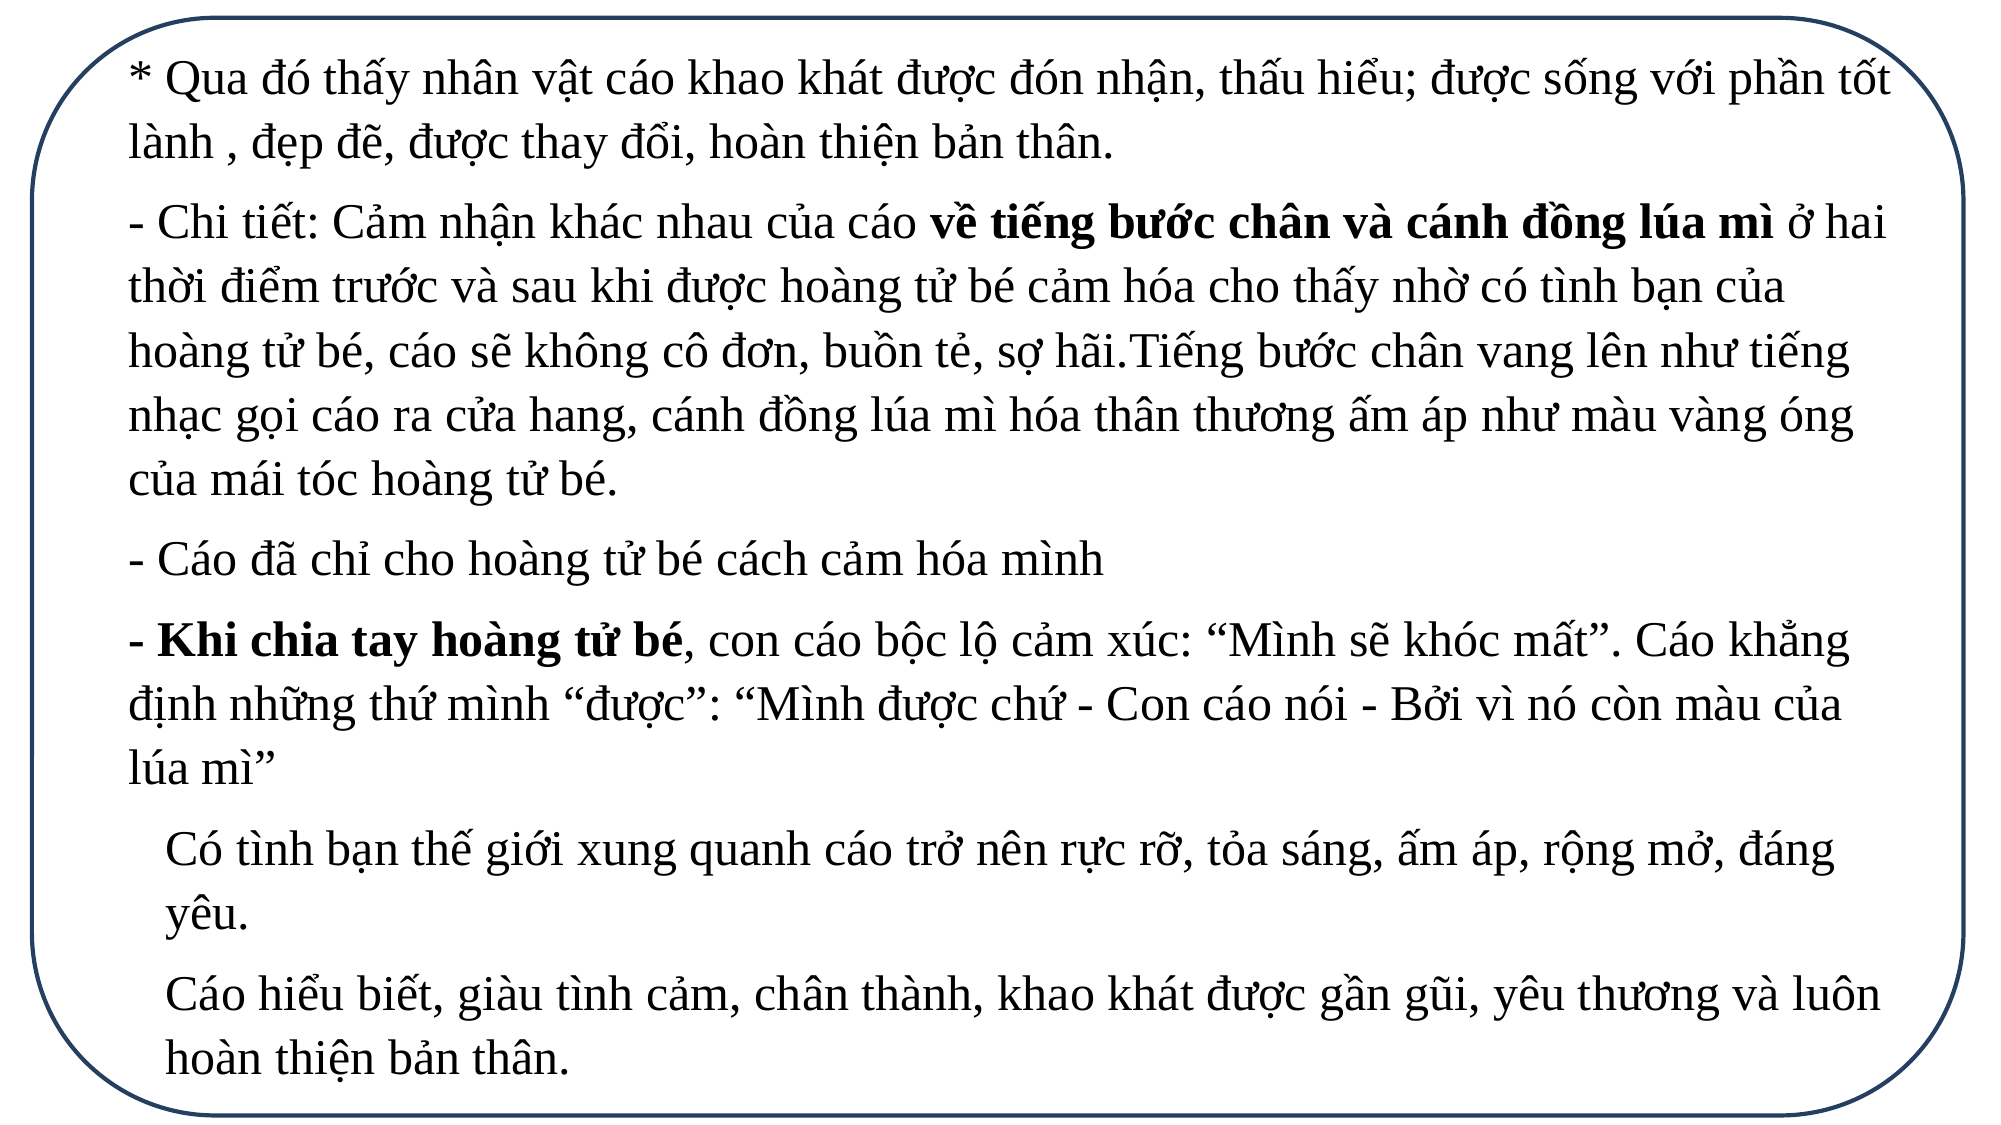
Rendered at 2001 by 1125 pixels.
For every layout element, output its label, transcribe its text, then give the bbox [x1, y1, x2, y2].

text_box [31, 48, 113, 1085]
text_box [125, 1092, 1871, 1116]
text_box * Qua đó thấy nhân vật cáo khao khát được đón nhận, thấu hiểu; được sống với phần tốt lành , đẹp đẽ, được thay đổi, hoàn thiện bản thân. - Chi tiết: Cảm nhận khác nhau của cáo về tiếng bước chân và cánh đồng lúa mì ở hai thời điểm trước và sau khi được hoàng tử bé cảm hóa cho thấy nhờ có tình bạn của hoàng tử bé, cáo sẽ không cô đơn, buồn tẻ, sợ hãi.Tiếng bước chân vang lên như tiếng nhạc gọi cáo ra cửa hang, cánh đồng lúa mì hóa thân thương ấm áp như màu vàng óng của mái tóc hoàng tử bé. - Cáo đã chỉ cho hoàng tử bé cách cảm hóa mình - Khi chia tay hoàng tử bé, con cáo bộc lộ cảm xúc: “Mình sẽ khóc mất”. Cáo khẳng định những thứ mình “được”: “Mình được chứ - Con cáo nói - Bởi vì nó còn màu của lúa mì” Có tình bạn thế giới xung quanh cáo trở nên rực rỡ, tỏa sáng, ấm áp, rộng mở, đáng yêu. Cáo hiểu biết, giàu tình cảm, chân thành, khao khát được gần gũi, yêu thương và luôn hoàn thiện bản thân. [113, 33, 1932, 1092]
text_box [141, 17, 1854, 33]
text_box [1932, 98, 1964, 1036]
